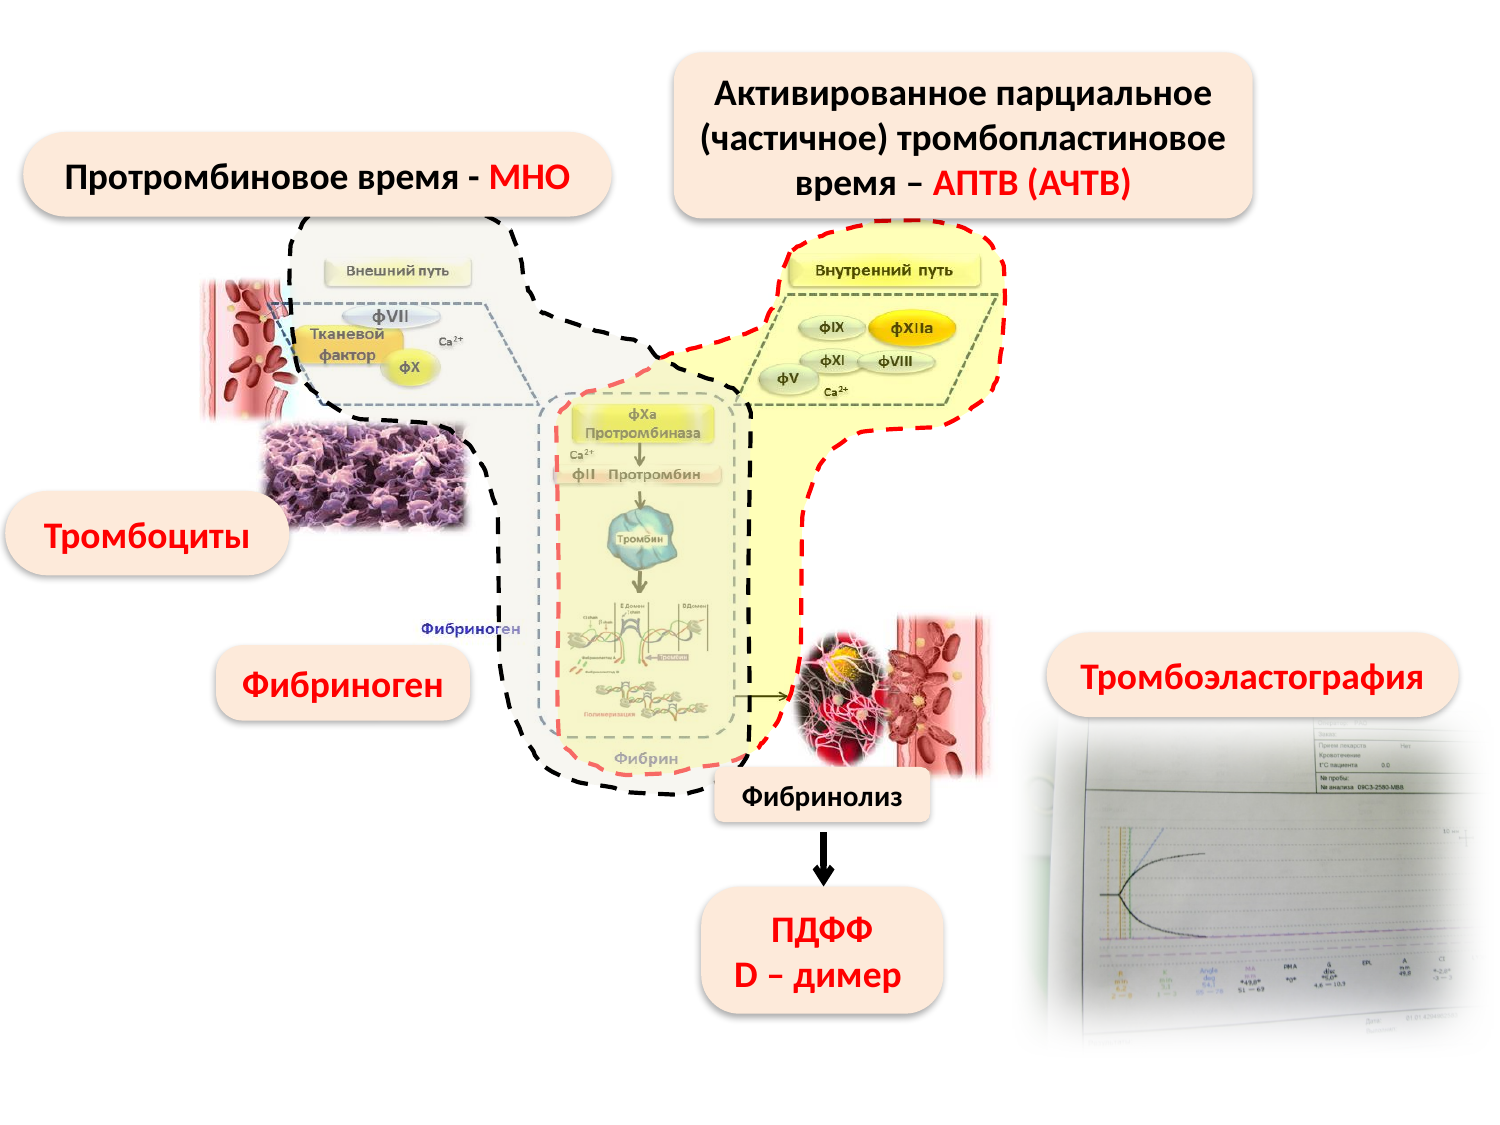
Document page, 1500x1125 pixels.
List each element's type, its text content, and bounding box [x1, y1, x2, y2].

text_box Протромбиновое время - МНО [23, 131, 612, 217]
picture [184, 240, 1496, 1060]
text_box Тромбоэластография [1046, 632, 1459, 694]
text_box ПДФФ D – димер [701, 886, 944, 1014]
text_box [293, 227, 516, 238]
text_box Активированное парциальное (частичное) тромбопластиновое время – АПТВ (АЧТВ) [673, 52, 1253, 219]
text_box Тромбоциты [5, 490, 179, 576]
text_box [815, 229, 989, 238]
